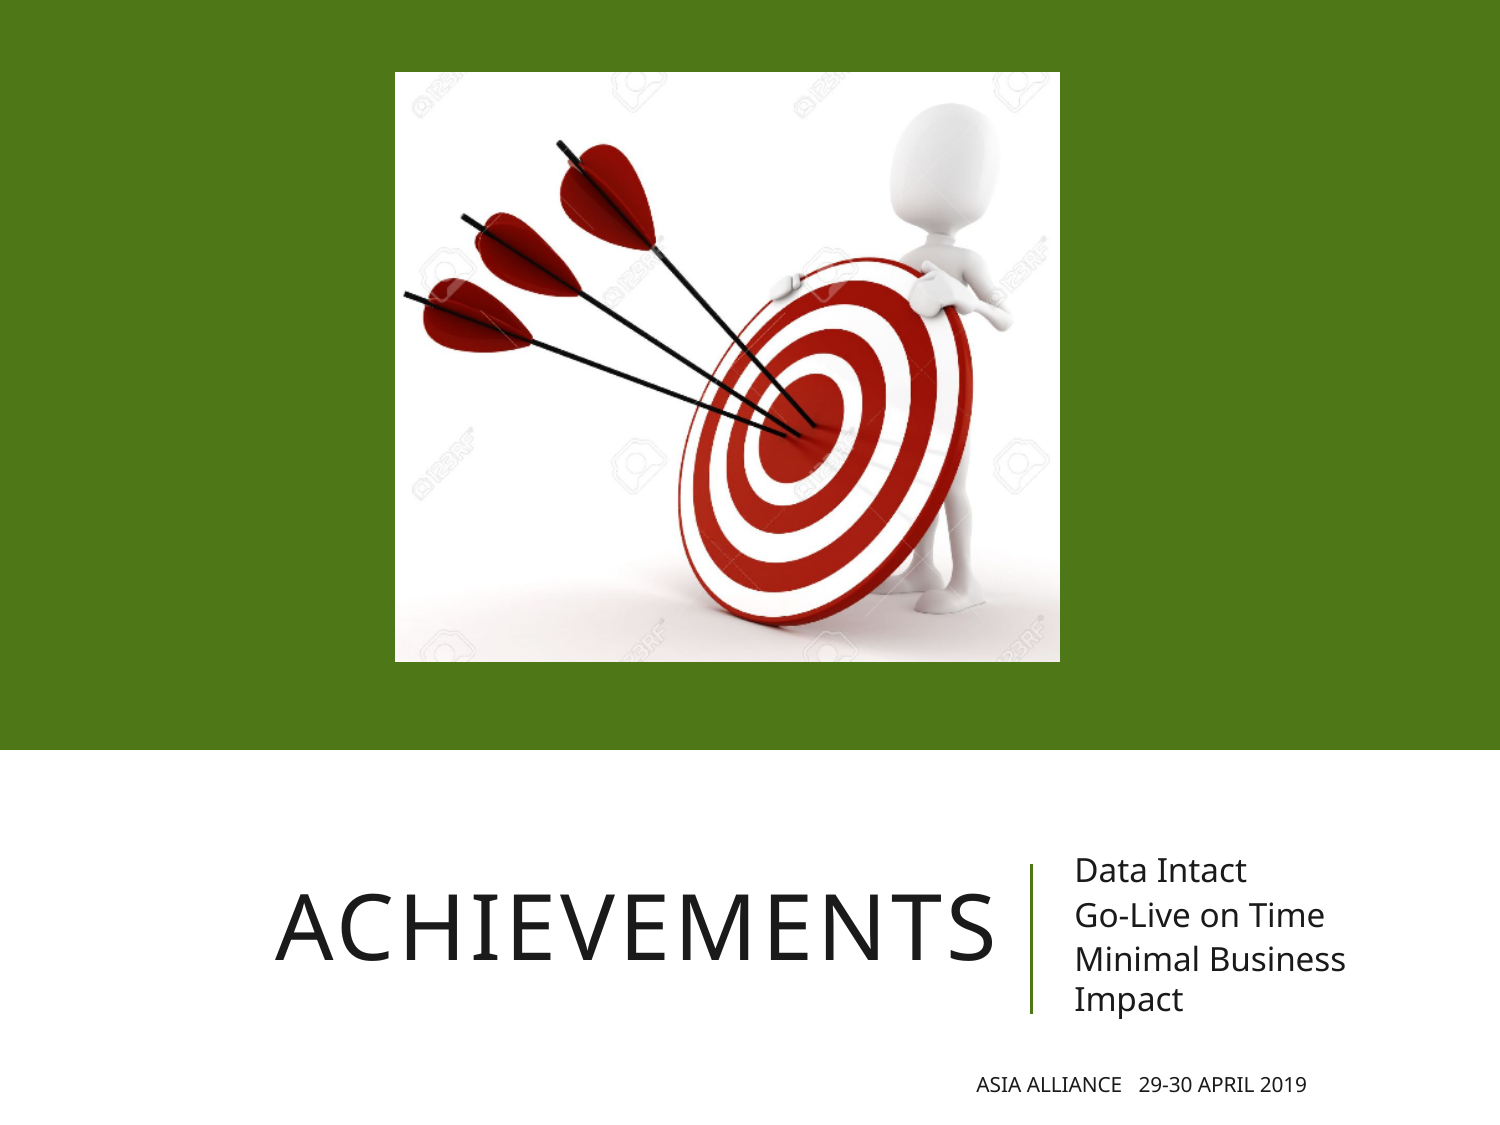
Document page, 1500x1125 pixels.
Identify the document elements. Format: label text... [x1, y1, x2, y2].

picture [395, 72, 1060, 662]
footer Asia Alliance 29-30 April 2019 [595, 1061, 1322, 1107]
title Achievements [56, 813, 1013, 1054]
subtitle Data Intact Go-Live on Time Minimal Business Impact [1059, 813, 1454, 1054]
